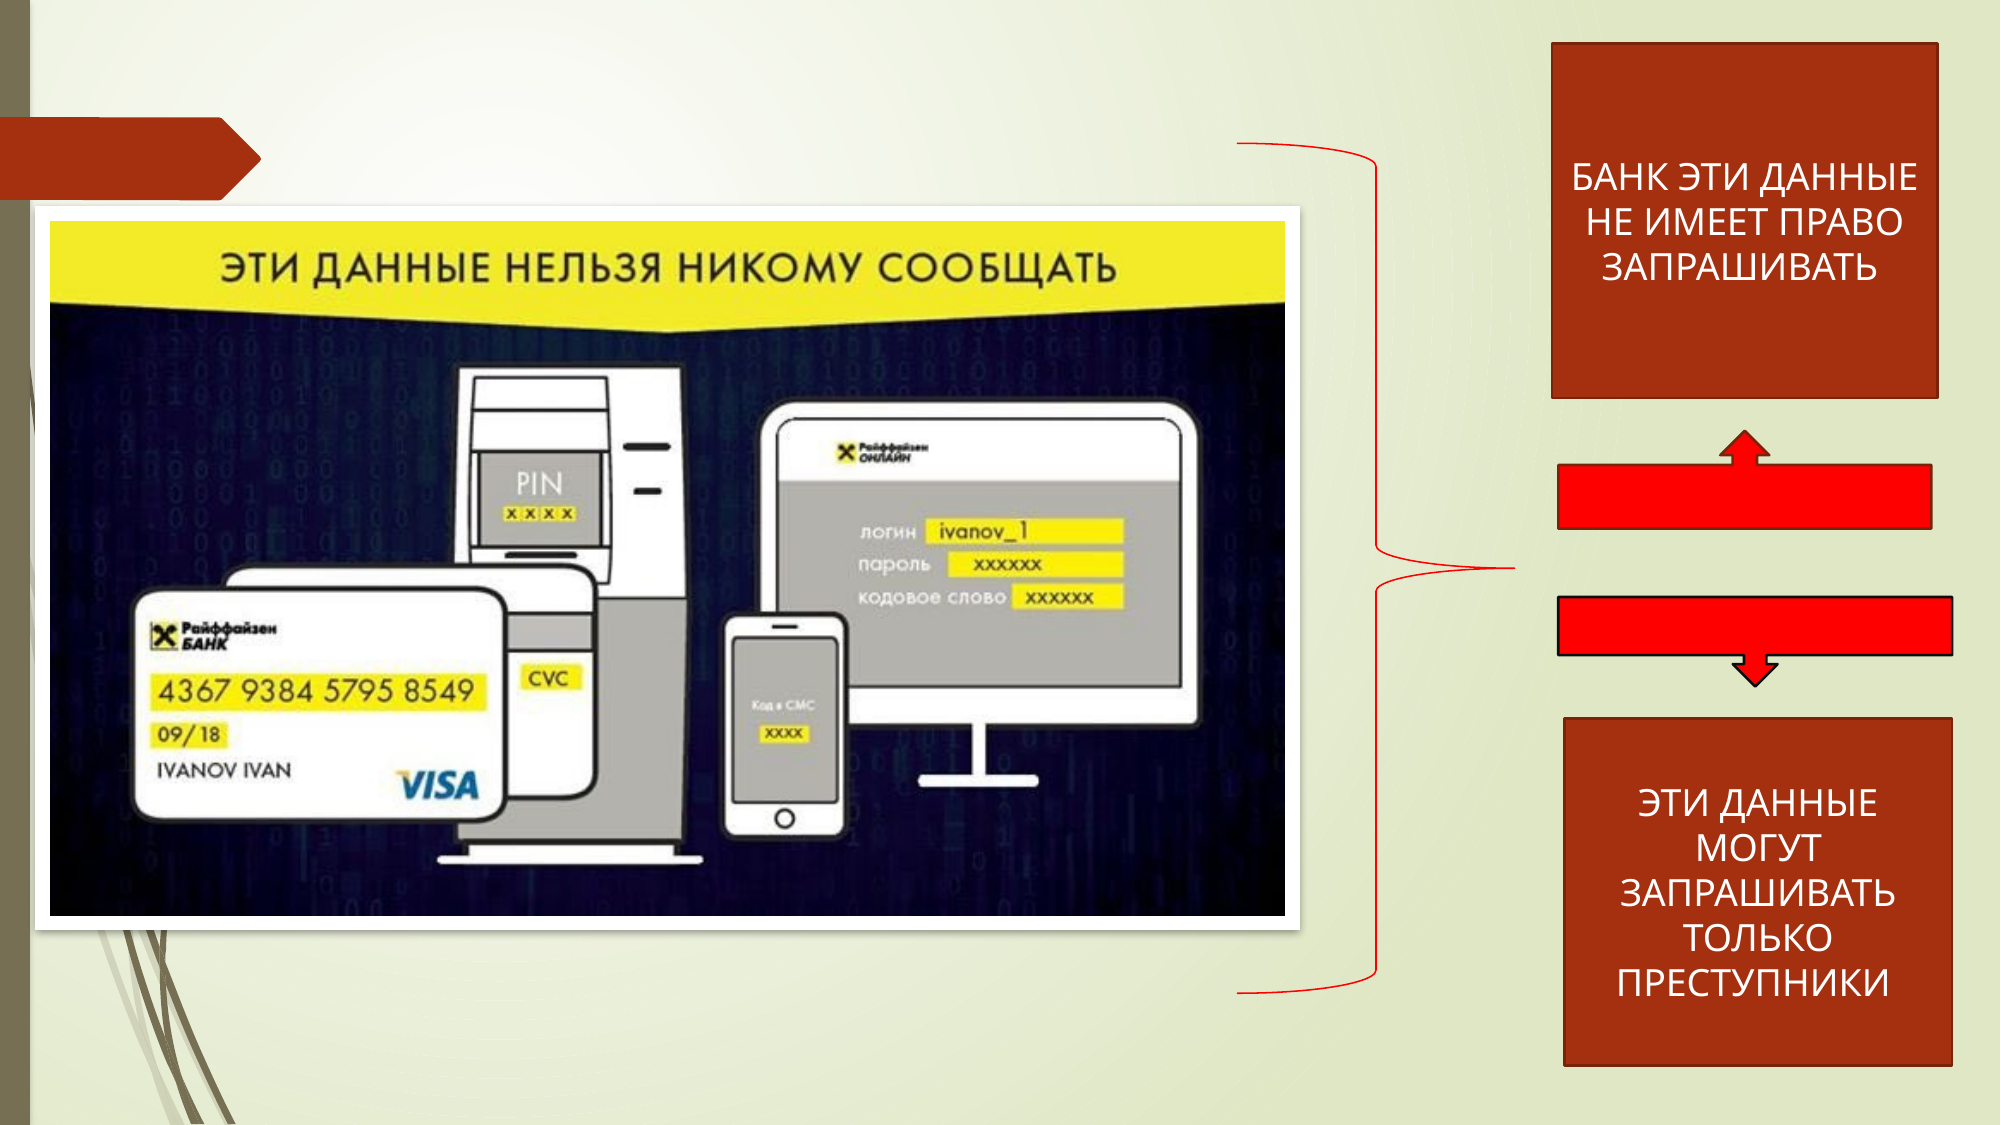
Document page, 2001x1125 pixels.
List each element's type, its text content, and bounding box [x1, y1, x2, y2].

picture [49, 220, 1286, 916]
text_box [1556, 595, 1954, 688]
text_box [1557, 429, 1933, 530]
text_box БАНК ЭТИ ДАННЫЕ НЕ ИМЕЕТ ПРАВО ЗАПРАШИВАТЬ [1551, 42, 1939, 399]
text_box ЭТИ ДАННЫЕ МОГУТ ЗАПРАШИВАТЬ ТОЛЬКО ПРЕСТУПНИКИ [1563, 717, 1953, 1067]
text_box [1236, 142, 1516, 995]
